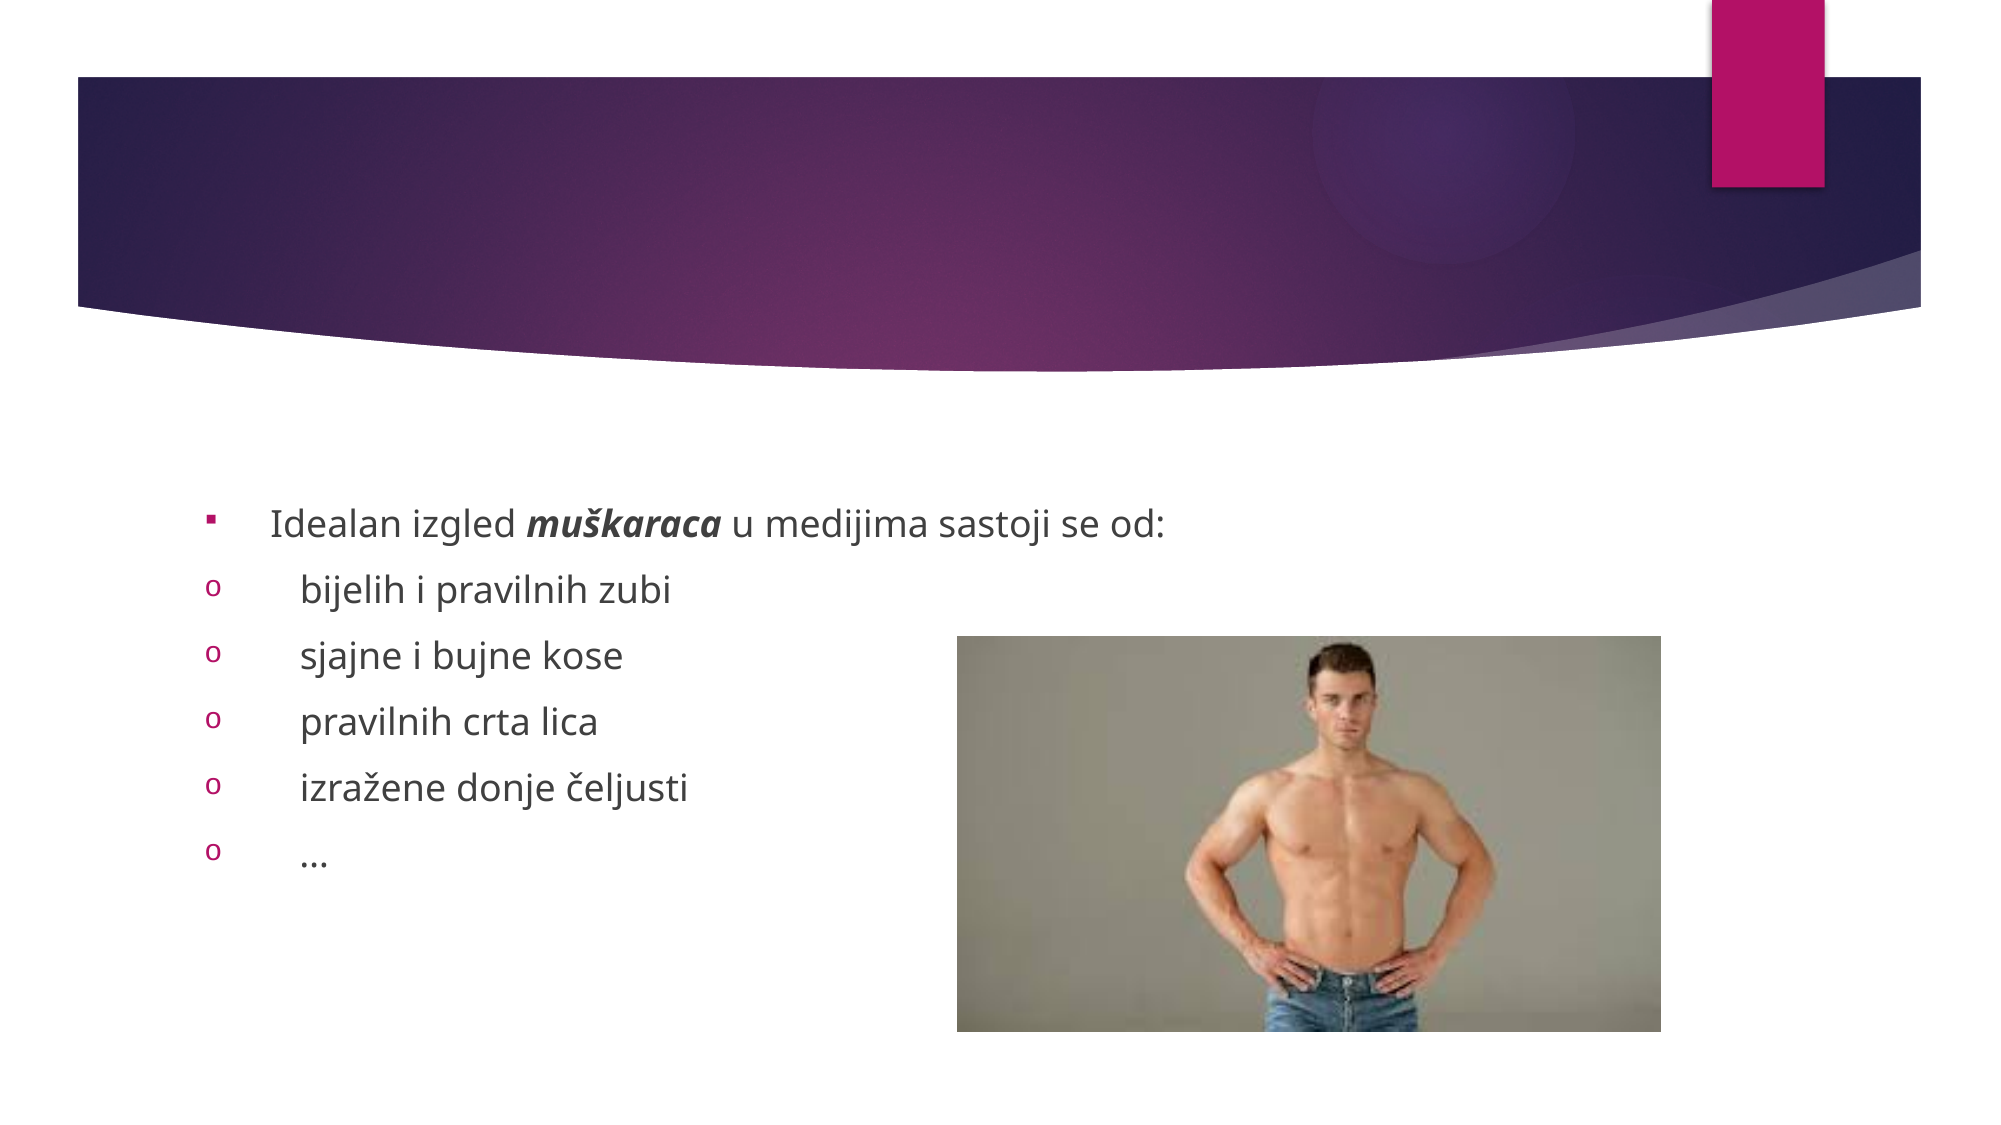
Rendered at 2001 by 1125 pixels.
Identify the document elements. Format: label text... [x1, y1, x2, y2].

list Idealan izgled muškaraca u medijima sastoji se od: bijelih i pravilnih zubi sjajne i bujne kose pravilnih crta lica izražene donje čeljusti … [189, 427, 1638, 988]
picture [957, 636, 1661, 1032]
